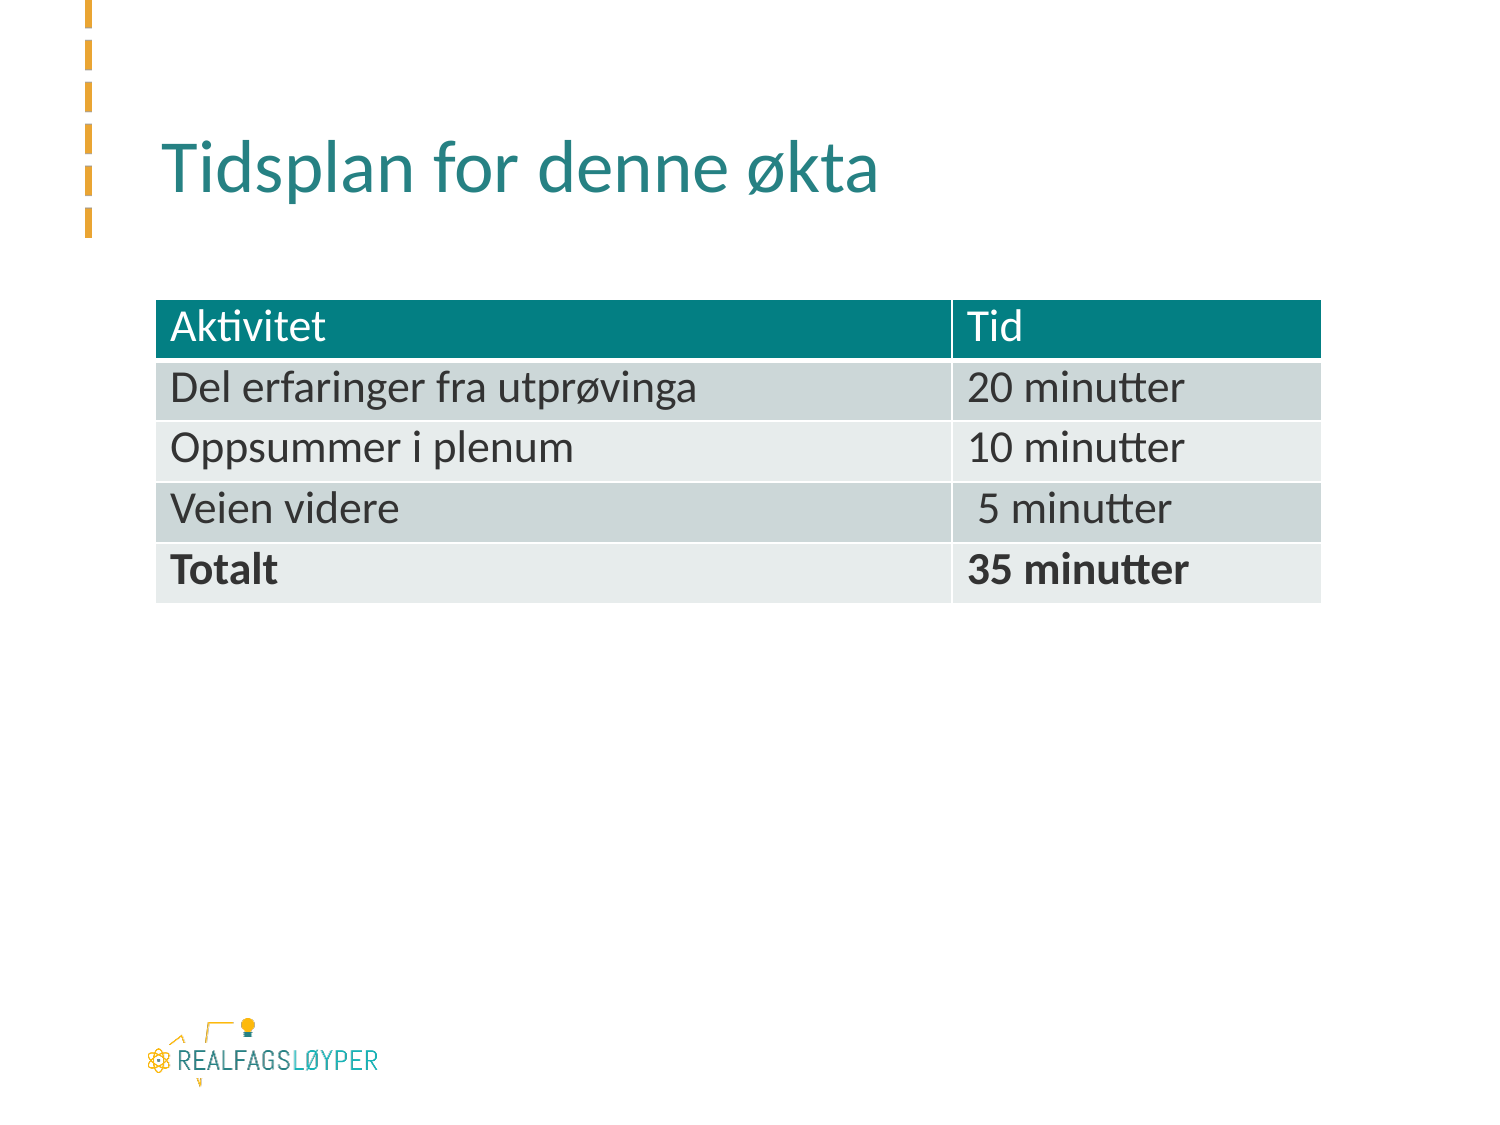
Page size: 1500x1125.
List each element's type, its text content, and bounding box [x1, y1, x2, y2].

table_cell 20 minutter [953, 363, 1321, 420]
table_cell 10 minutter [953, 422, 1321, 481]
table_cell 35 minutter [953, 544, 1321, 603]
table_cell Del erfaringer fra utprøvinga [156, 363, 951, 420]
table_header Tid [953, 300, 1321, 358]
table_cell Veien videre [156, 483, 951, 542]
title Tidsplan for denne økta [146, 59, 1391, 278]
picture [146, 1018, 380, 1089]
picture [85, 0, 92, 238]
table_cell Oppsummer i plenum [156, 422, 951, 481]
table_cell Totalt [156, 544, 951, 603]
table_cell 5 minutter [953, 483, 1321, 542]
table_header Aktivitet [156, 300, 951, 358]
